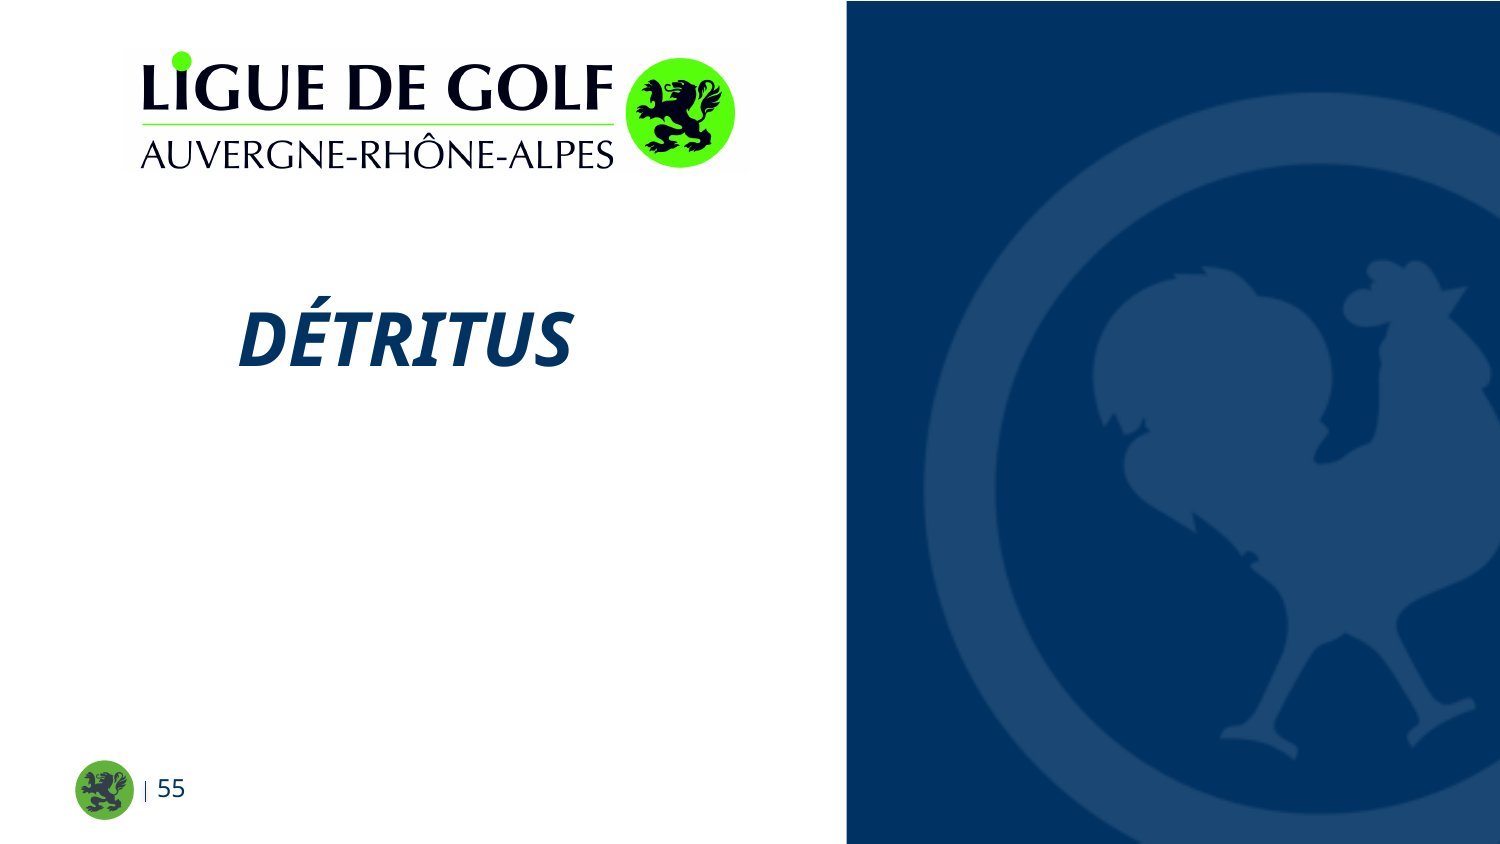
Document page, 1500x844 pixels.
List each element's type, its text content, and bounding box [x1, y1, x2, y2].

slide_number 55 [157, 774, 508, 806]
picture [123, 47, 750, 173]
title Détritus [61, 291, 750, 383]
picture [846, 1, 1500, 844]
picture [75, 760, 134, 820]
